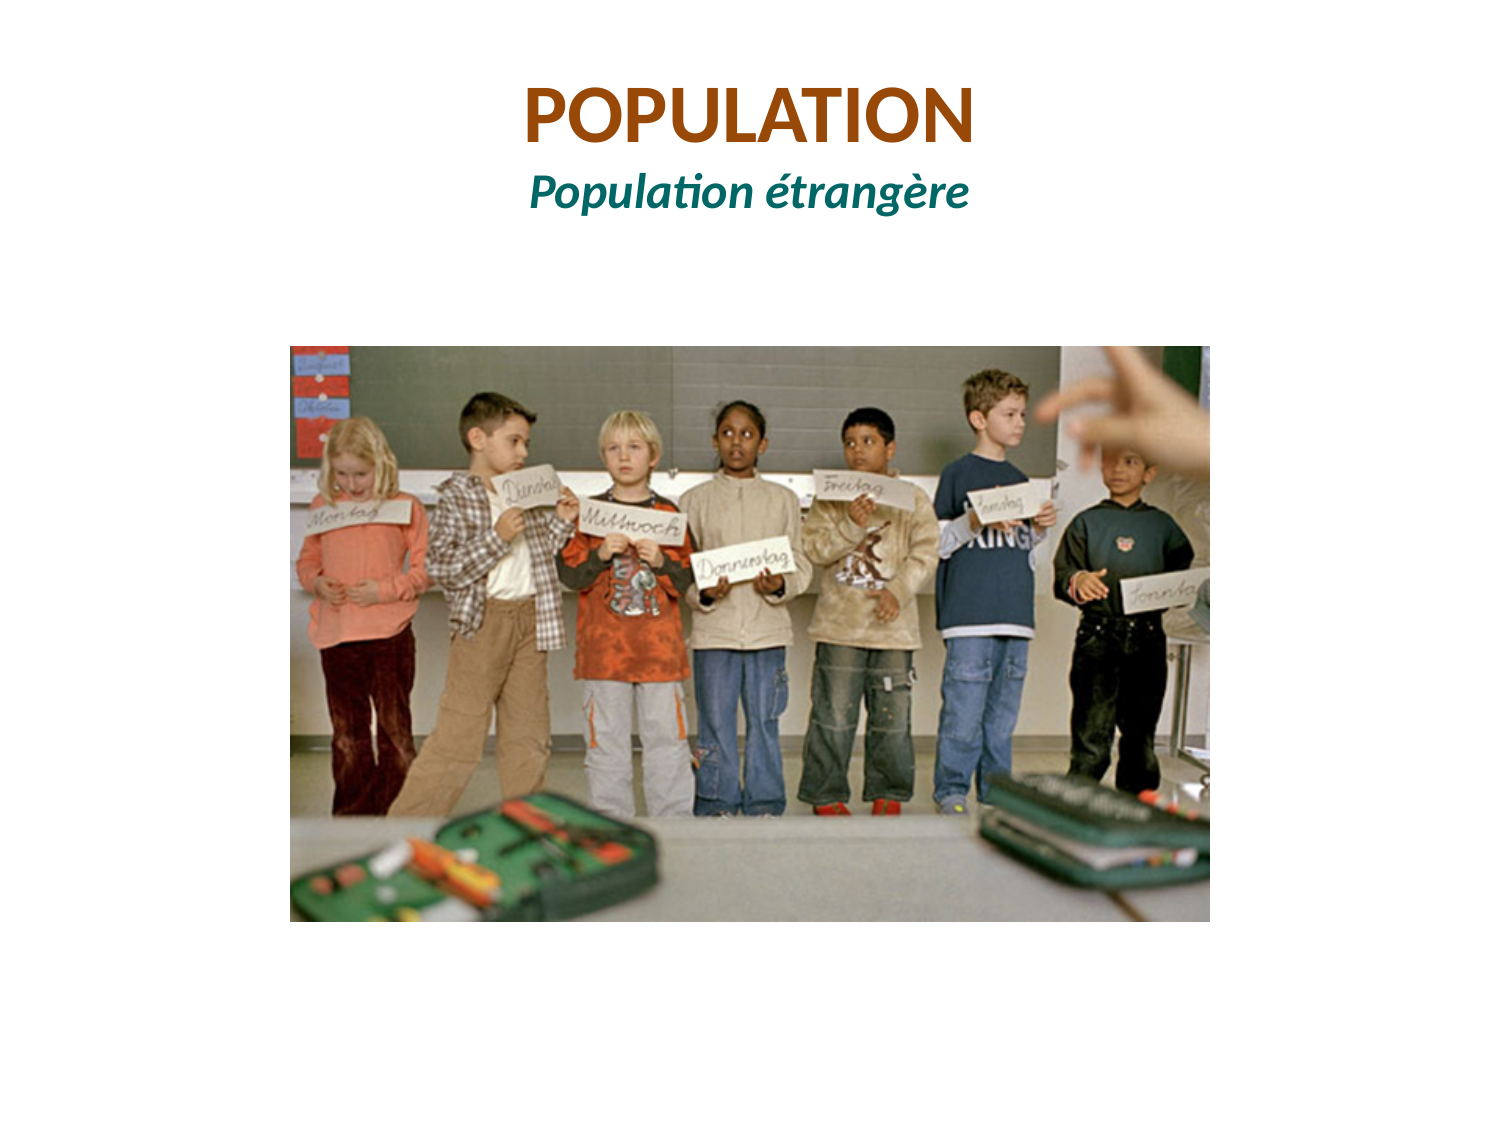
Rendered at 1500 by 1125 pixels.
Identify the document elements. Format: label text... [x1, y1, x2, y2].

title POPULATION Population étrangère [75, 45, 1425, 233]
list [290, 345, 1210, 922]
